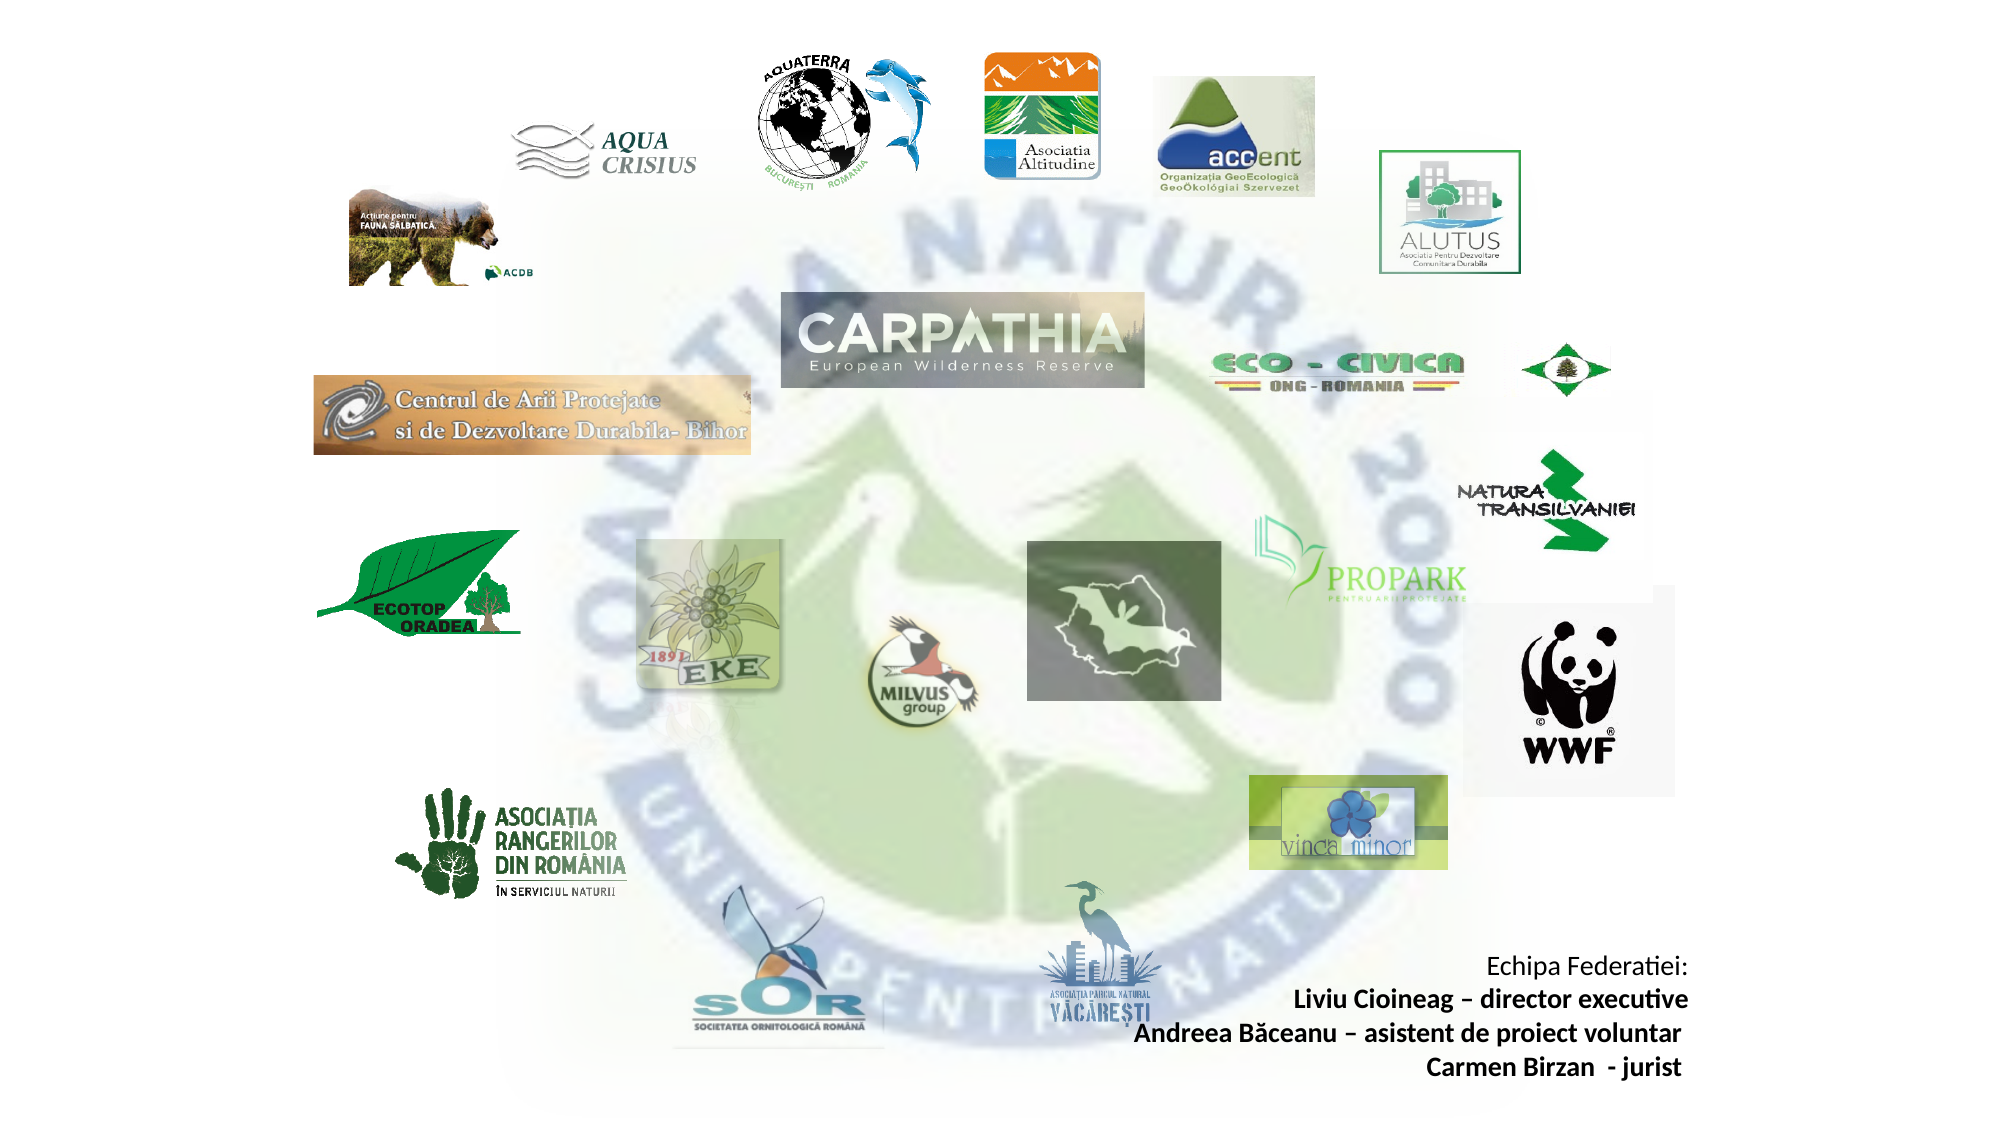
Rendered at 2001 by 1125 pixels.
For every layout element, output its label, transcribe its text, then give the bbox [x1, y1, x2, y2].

picture [780, 292, 1145, 388]
picture [395, 788, 627, 899]
picture [634, 539, 786, 770]
picture [671, 843, 894, 1057]
picture [1027, 541, 1222, 701]
picture [313, 375, 751, 455]
picture [984, 52, 1101, 180]
picture [1209, 342, 1675, 797]
picture [855, 609, 991, 743]
picture [1379, 150, 1521, 274]
picture [1005, 869, 1195, 1038]
picture [747, 42, 937, 201]
picture [1152, 76, 1316, 201]
picture [349, 121, 696, 286]
picture [307, 518, 538, 647]
text_box [607, 240, 1429, 669]
picture [1249, 775, 1448, 870]
text_box Echipa Federatiei: Liviu Cioineag – director executive Andreea Băceanu – asistent de proiect voluntar Carmen Birzan - jurist [254, 669, 1704, 1123]
